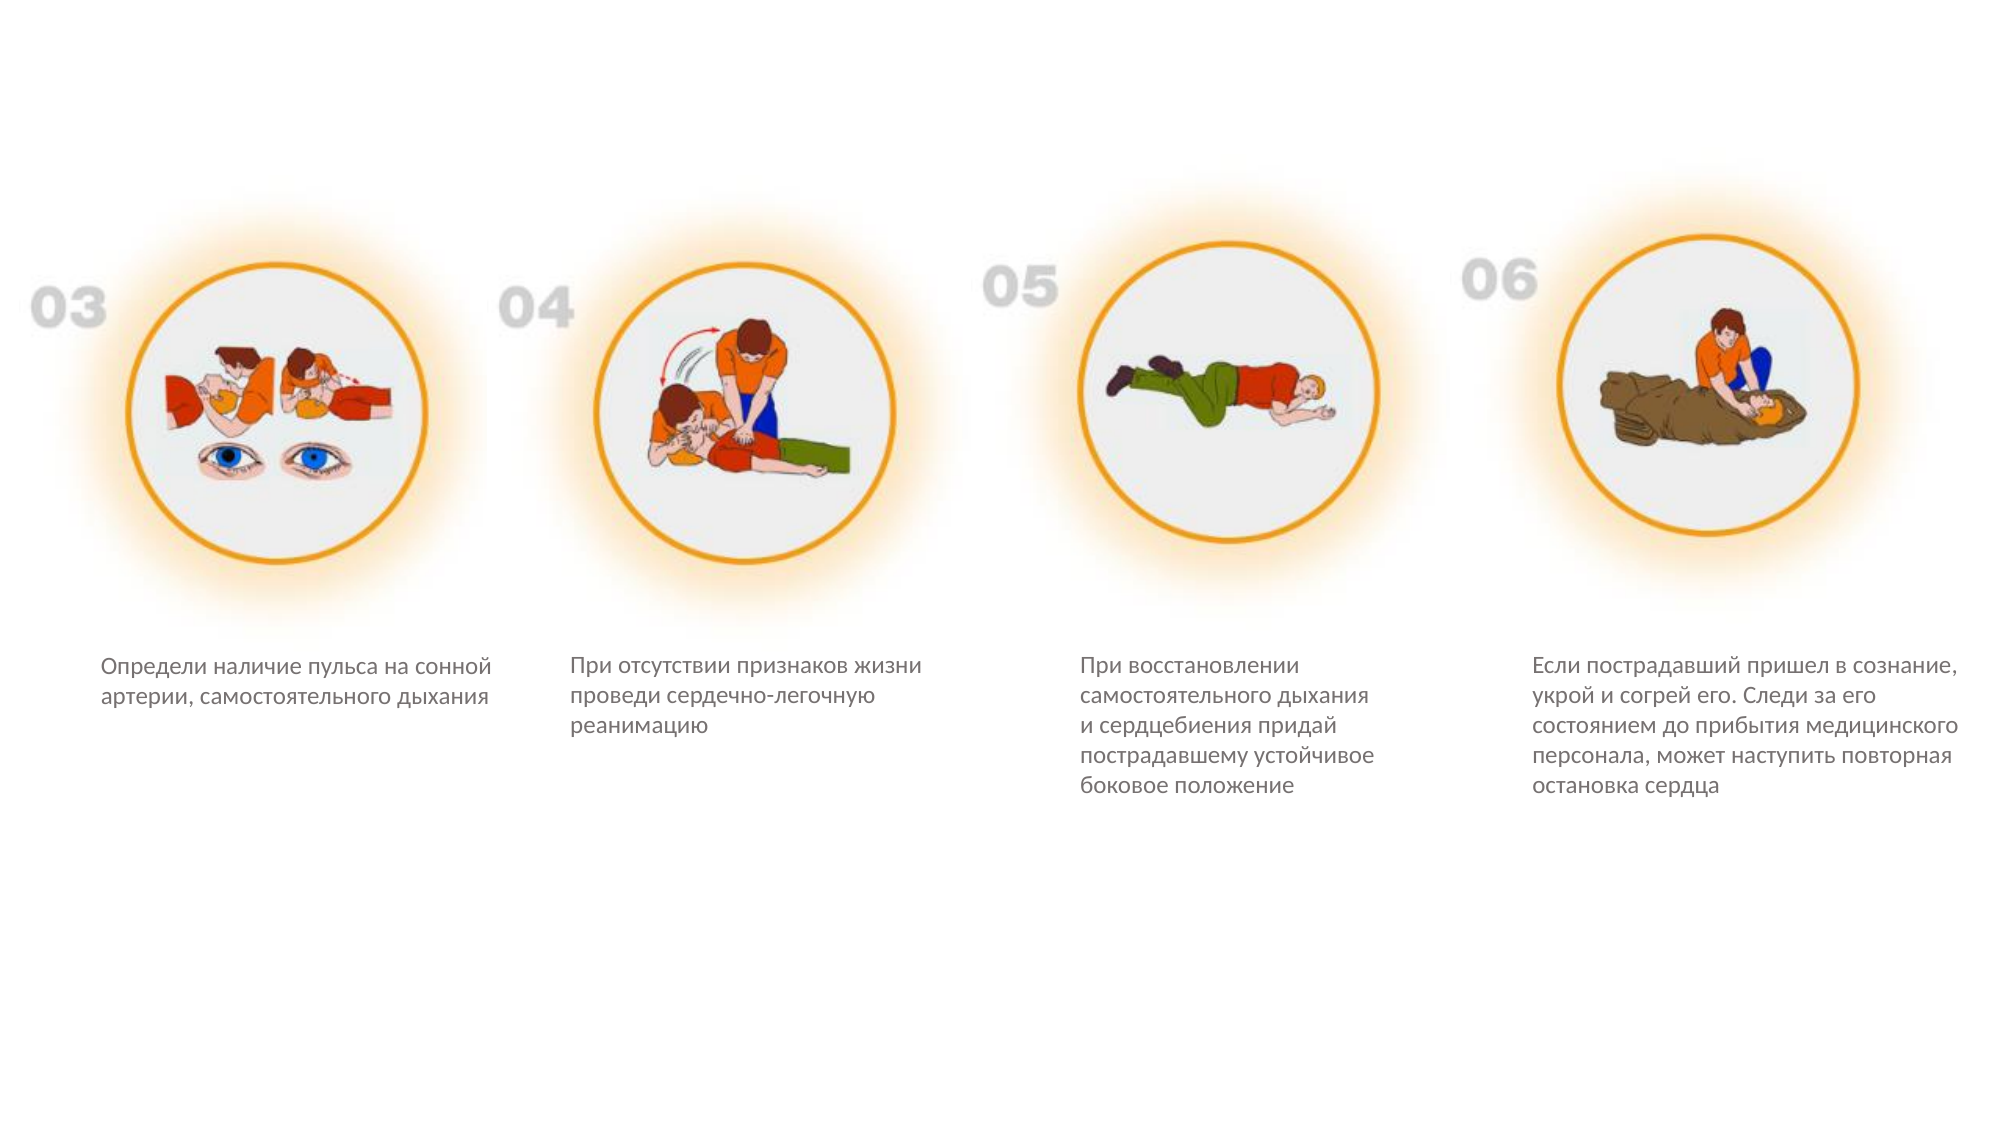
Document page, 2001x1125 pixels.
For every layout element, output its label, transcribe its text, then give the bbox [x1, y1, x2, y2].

picture [18, 147, 1947, 653]
text_box При восстановлении самостоятельного дыхания и сердцебиения придай пострадавшему устойчивое боковое положение [1065, 641, 1458, 806]
text_box При отсутствии признаков жизни проведи сердечно-легочную реанимацию [555, 641, 1006, 746]
text_box Определи наличие пульса на сонной артерии, самостоятельного дыхания [85, 653, 535, 717]
text_box Если пострадавший пришел в сознание, укрой и согрей его. Следи за его состоянием до прибытия медицинского персонала, может наступить повторная остановка сердца [1517, 641, 1988, 806]
